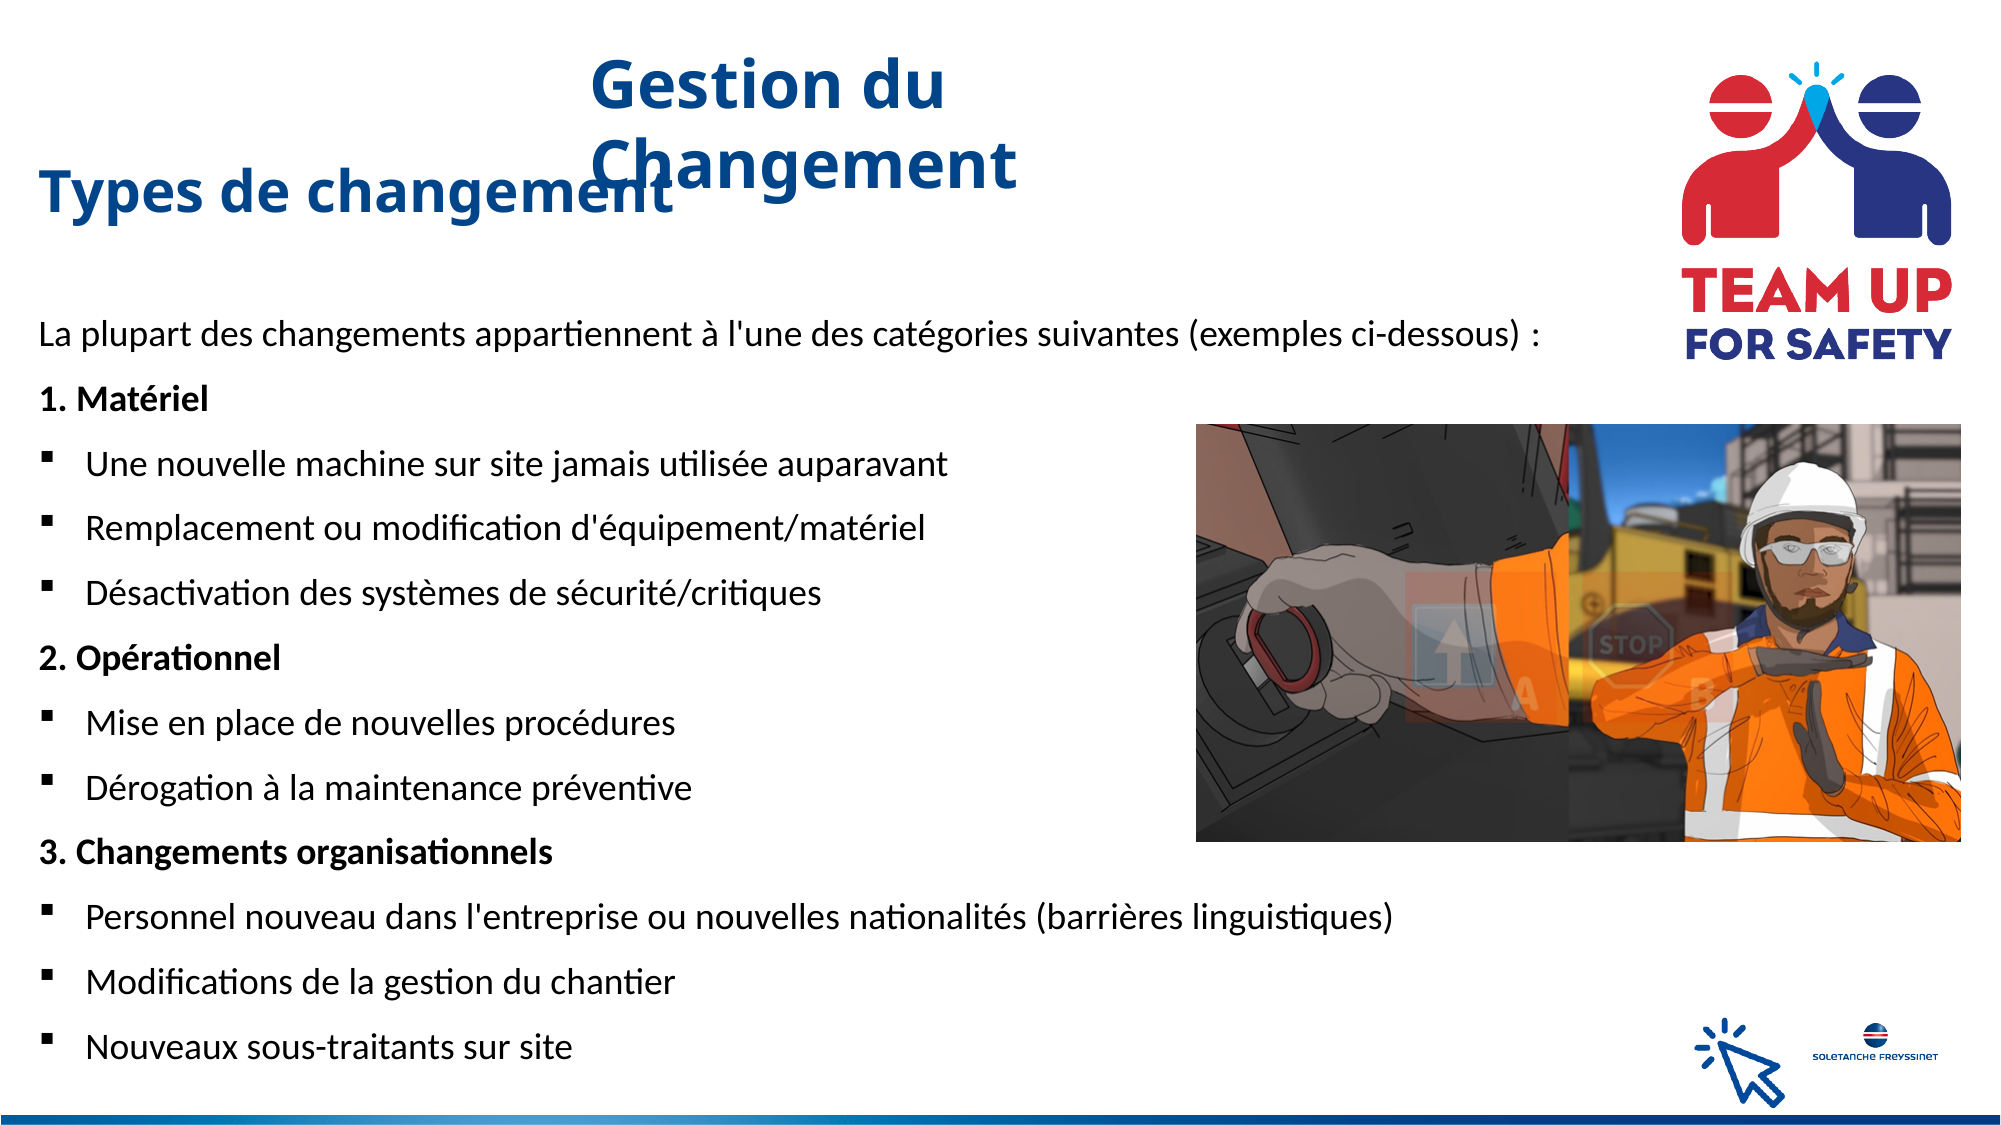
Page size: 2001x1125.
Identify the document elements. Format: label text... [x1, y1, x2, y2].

picture [1681, 61, 1952, 360]
text_box Gestion du Changement [574, 34, 1338, 210]
text_box Types de changement La plupart des changements appartiennent à l'une des catégories suivantes (exemples ci-dessous) : 1. Matériel Une nouvelle machine sur site jamais utilisée auparavant Remplacement ou modification d'équipement/matériel Désactivation des systèmes de sécurité/critiques 2. Opérationnel Mise en place de nouvelles procédures Dérogation à la maintenance préventive 3. Changements organisationnels Personnel nouveau dans l'entreprise ou nouvelles nationalités (barrières linguistiques) Modifications de la gestion du chantier Nouveaux sous-traitants sur site [23, 27, 1588, 1125]
picture [1813, 1023, 1938, 1060]
picture [1588, 1115, 2000, 1125]
picture [1196, 424, 1961, 842]
picture [3, 1115, 23, 1125]
picture [1694, 1017, 1785, 1108]
